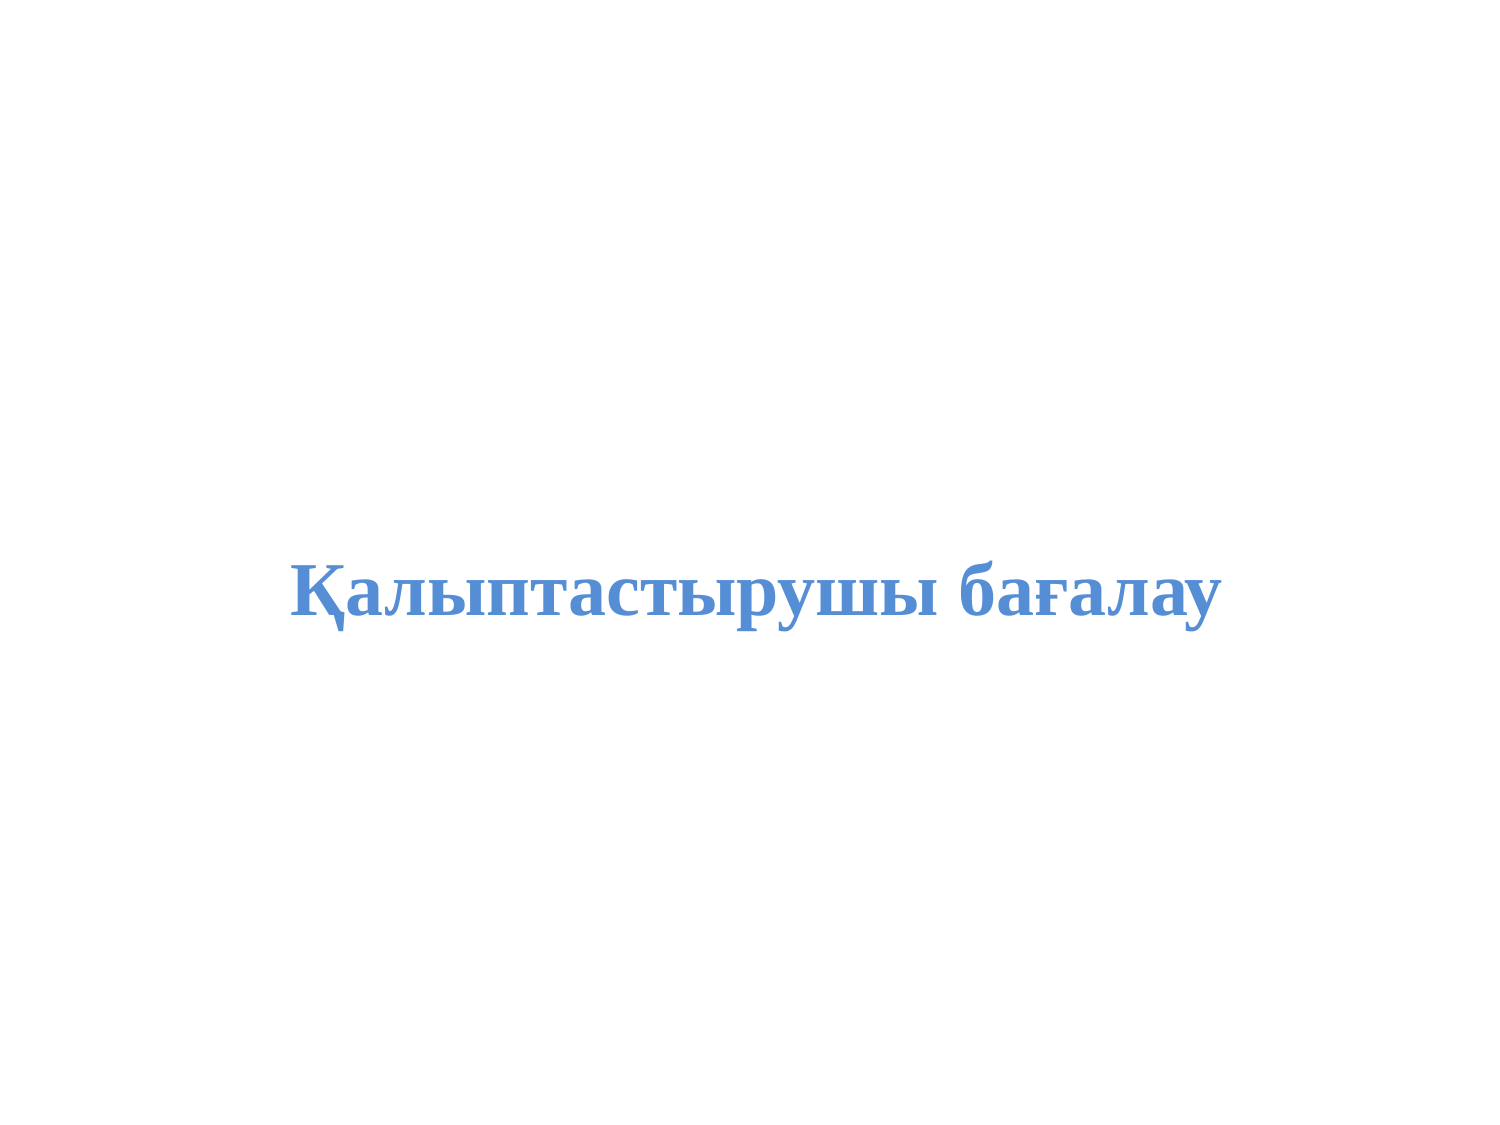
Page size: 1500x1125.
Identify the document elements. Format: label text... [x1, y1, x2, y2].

title Қалыптастырушы бағалау [265, 491, 1248, 680]
